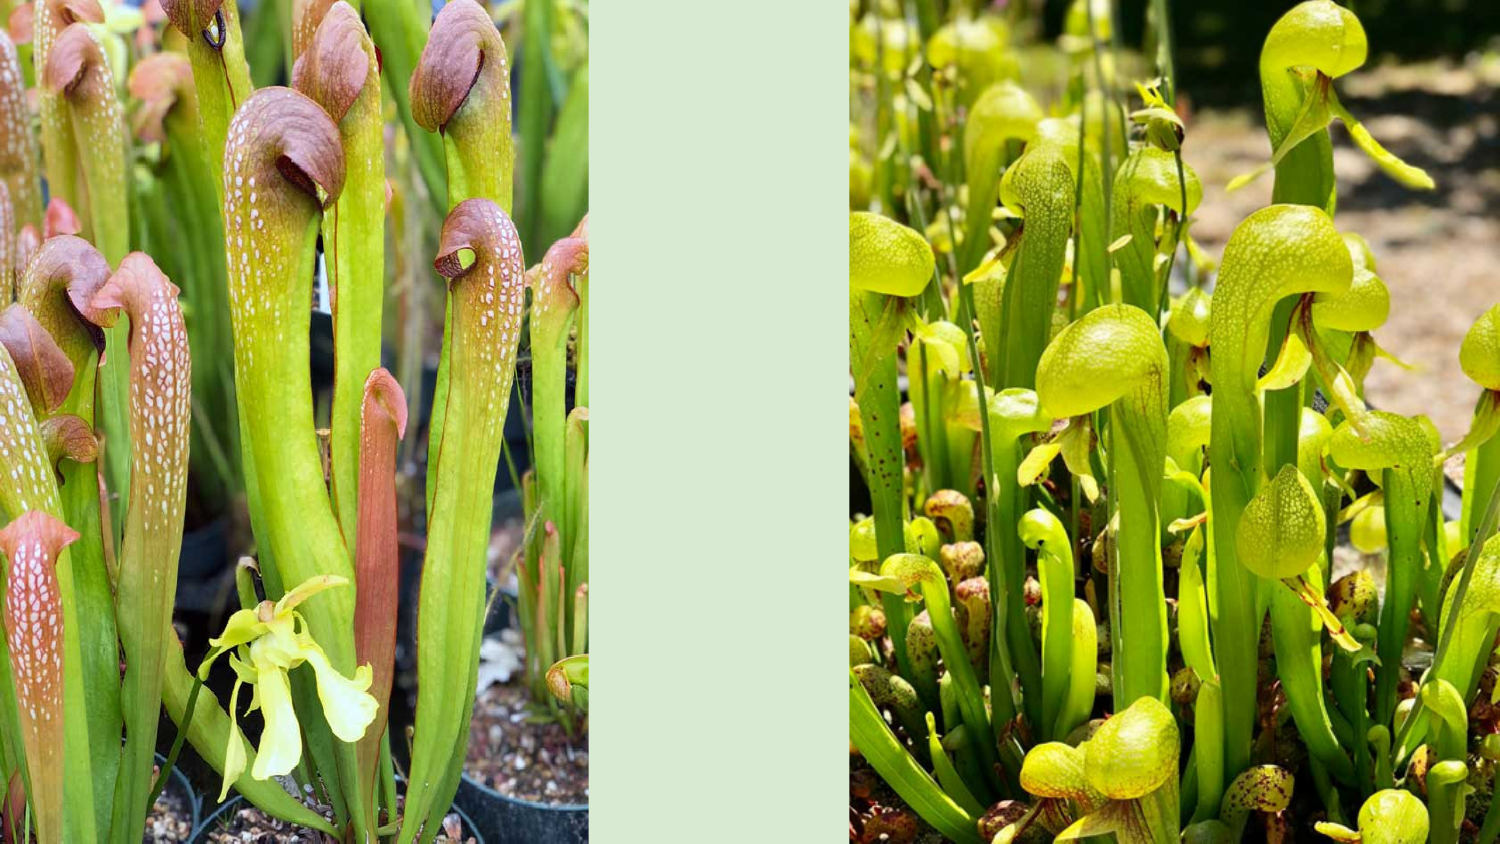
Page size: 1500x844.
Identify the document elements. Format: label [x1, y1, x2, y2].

picture [849, 0, 1500, 844]
picture [0, 0, 589, 844]
